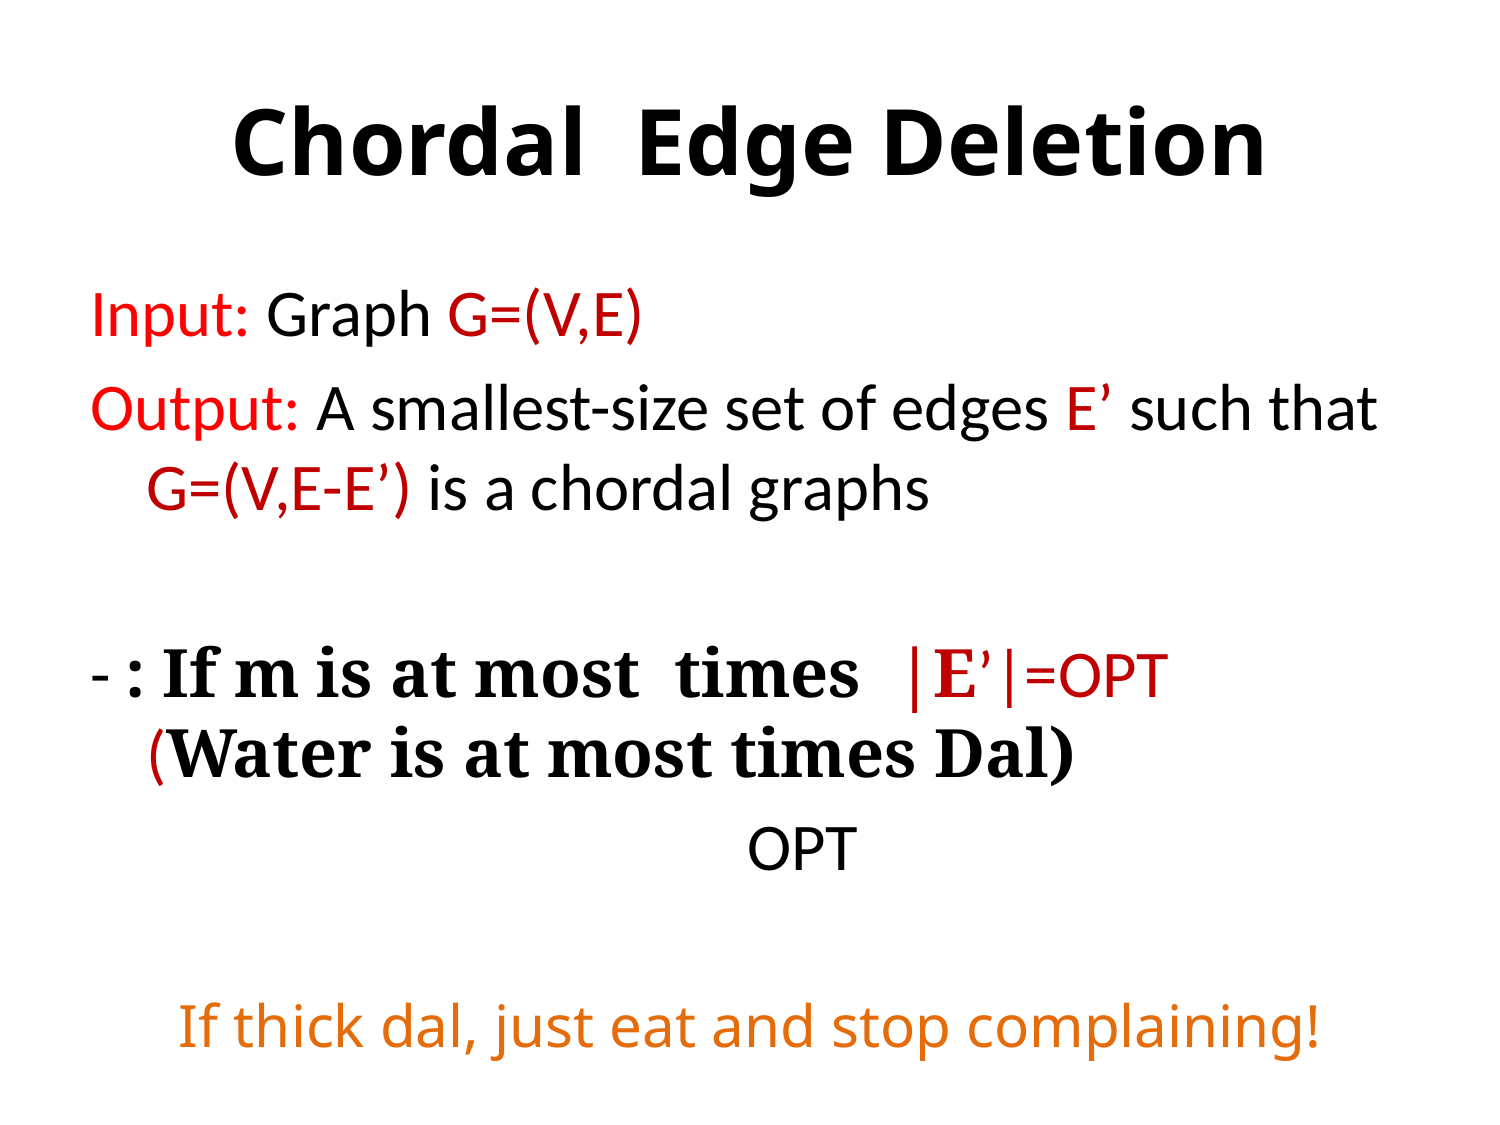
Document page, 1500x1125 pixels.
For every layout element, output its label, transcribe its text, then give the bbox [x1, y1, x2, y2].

title Chordal Edge Deletion [75, 45, 1425, 233]
